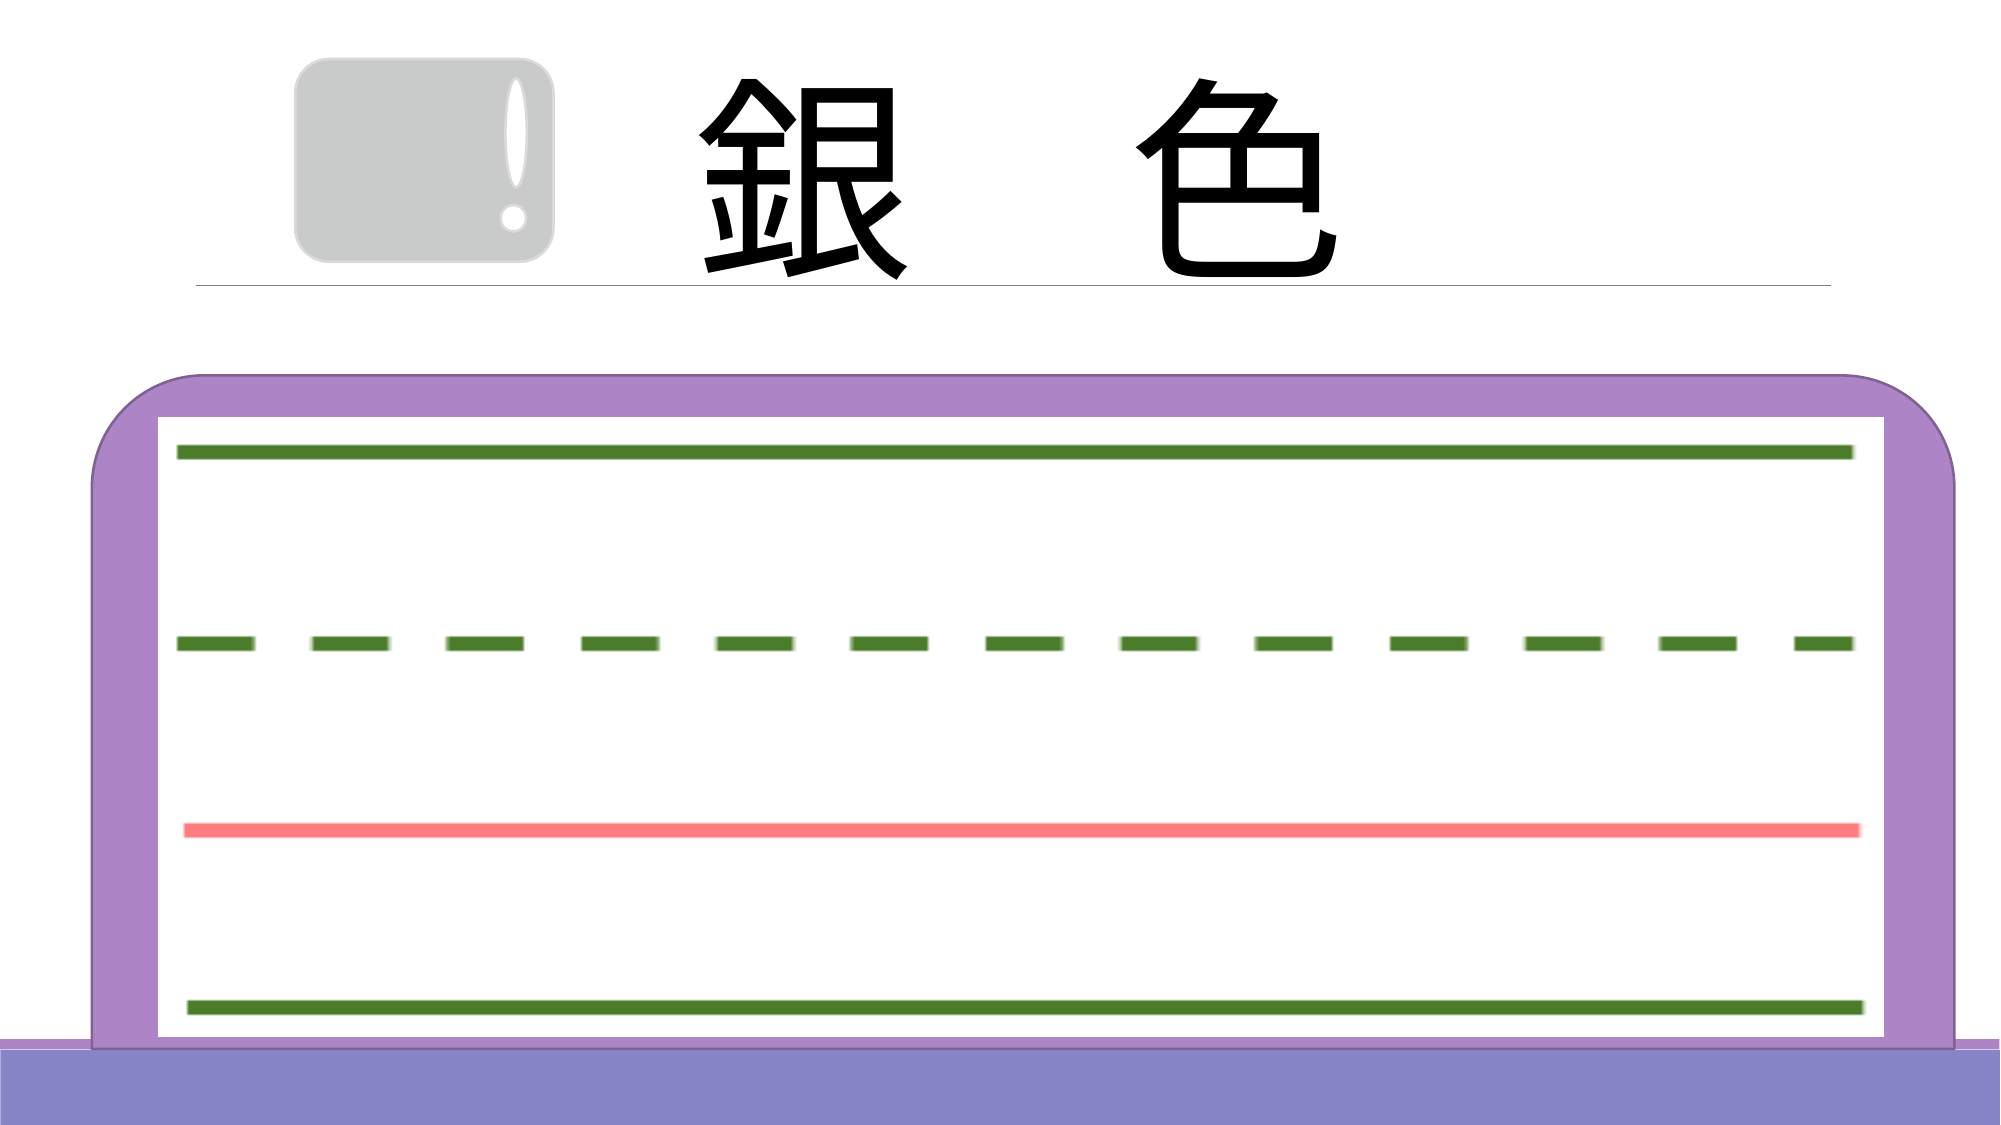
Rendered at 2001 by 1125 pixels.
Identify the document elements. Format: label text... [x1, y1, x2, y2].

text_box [294, 58, 554, 263]
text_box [91, 374, 1955, 1050]
title 銀 色 [195, 76, 1846, 315]
